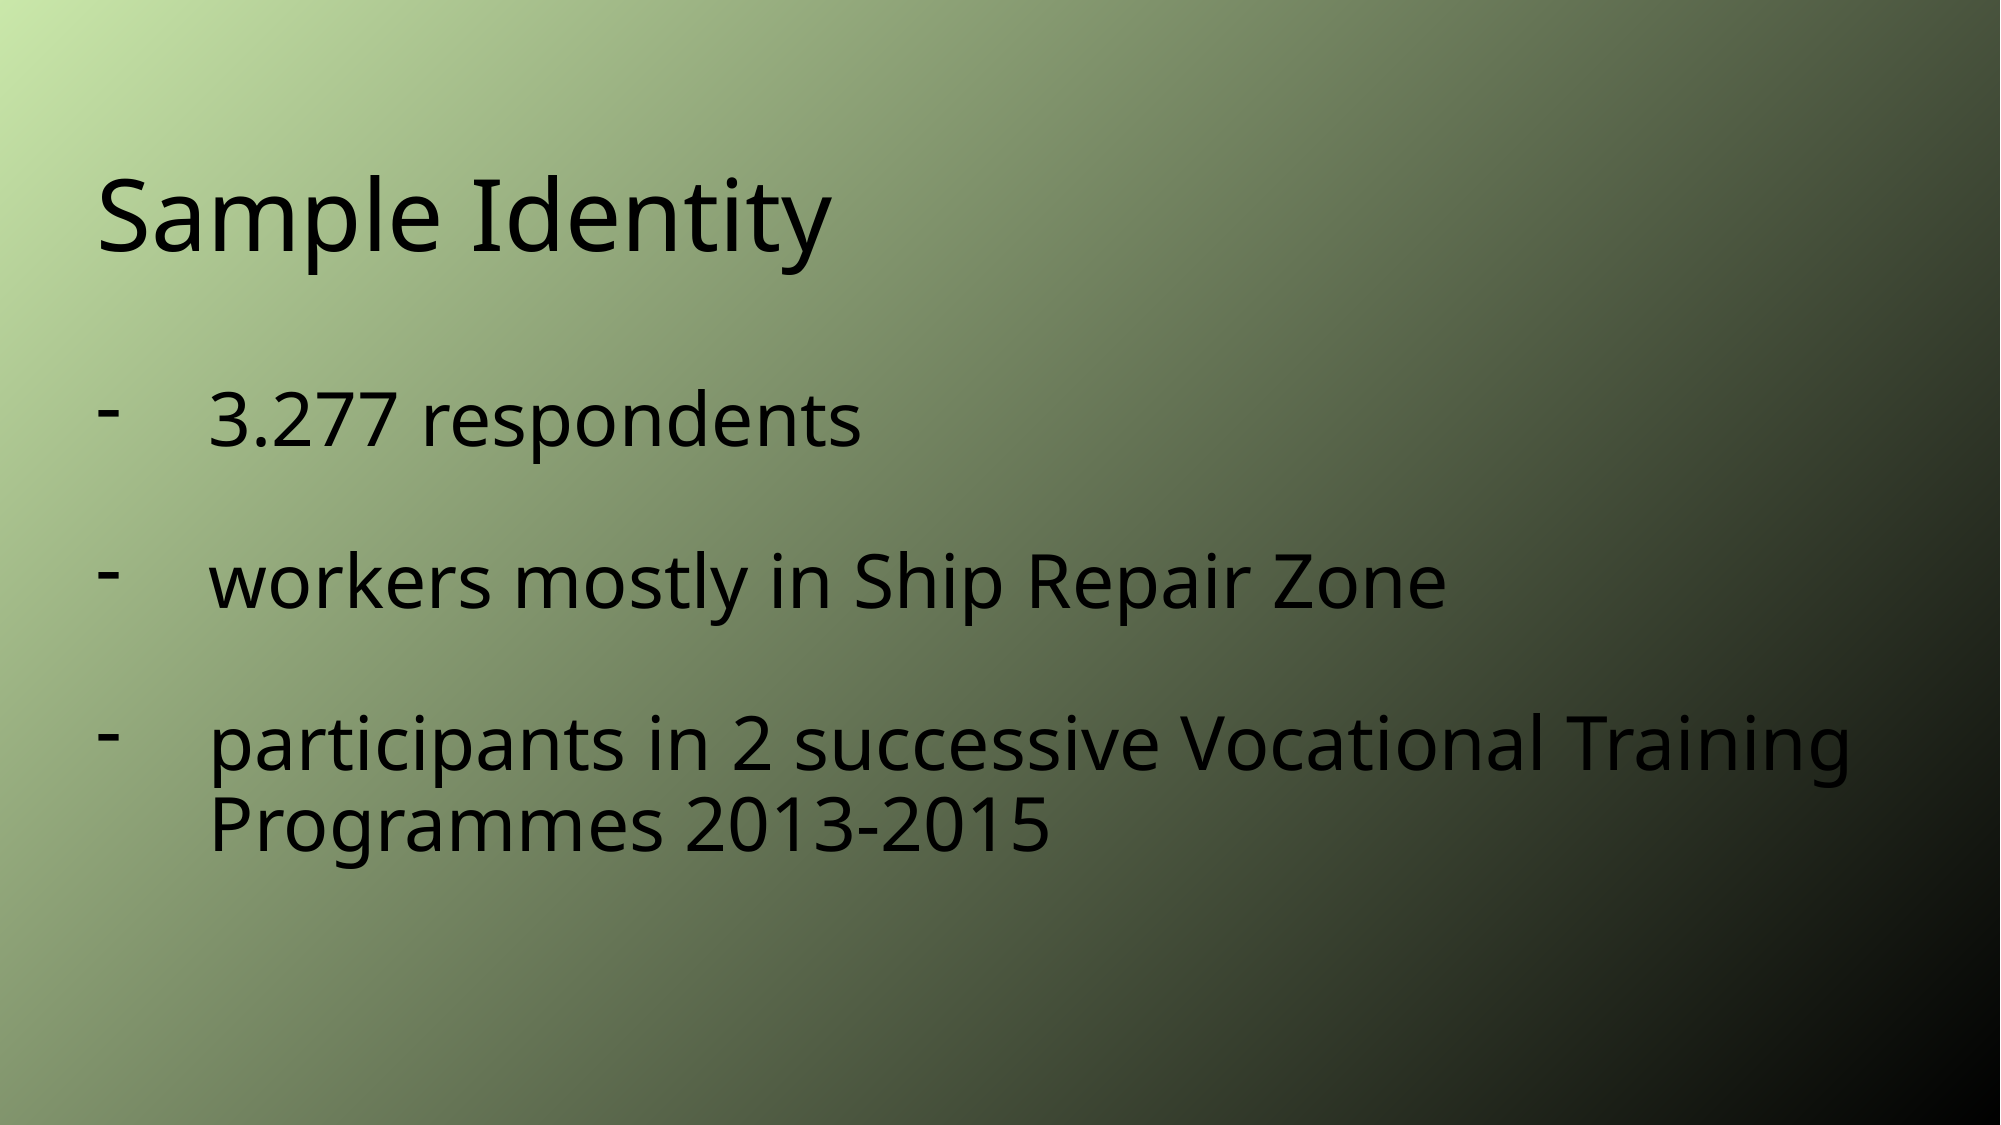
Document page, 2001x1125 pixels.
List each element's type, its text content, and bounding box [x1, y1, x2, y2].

text_box Sample Identity 3.277 respondents workers mostly in Ship Repair Zone participants in 2 successive Vocational Training Programmes 2013-2015 [81, 158, 1870, 587]
